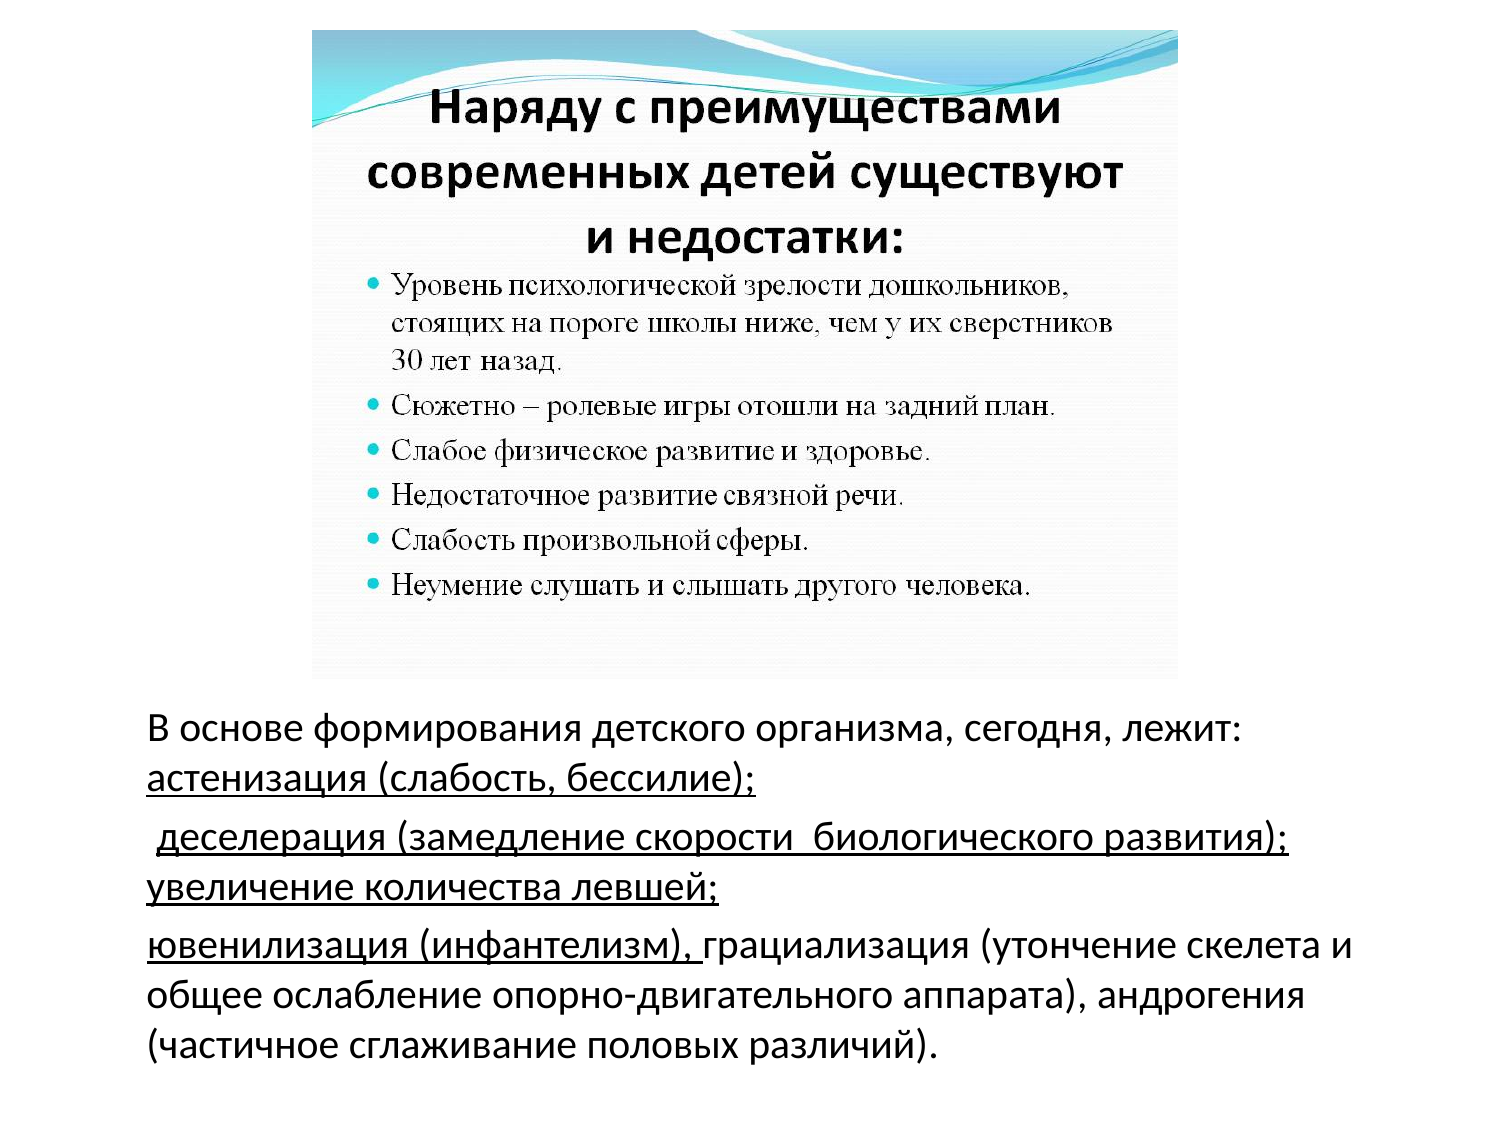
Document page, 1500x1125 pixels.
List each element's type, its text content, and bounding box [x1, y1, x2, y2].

list В основе формирования детского организма, сегодня, лежит: астенизация (слабость, бессилие); деселерация (замедление скорости биологического развития); увеличение количества левшей; ювенилизация (инфантелизм), грациализация (утончение скелета и общее ослабление опорно-двигательного аппарата), андрогения (частичное сглаживание половых различий). [75, 692, 1425, 1106]
picture [312, 30, 1178, 680]
